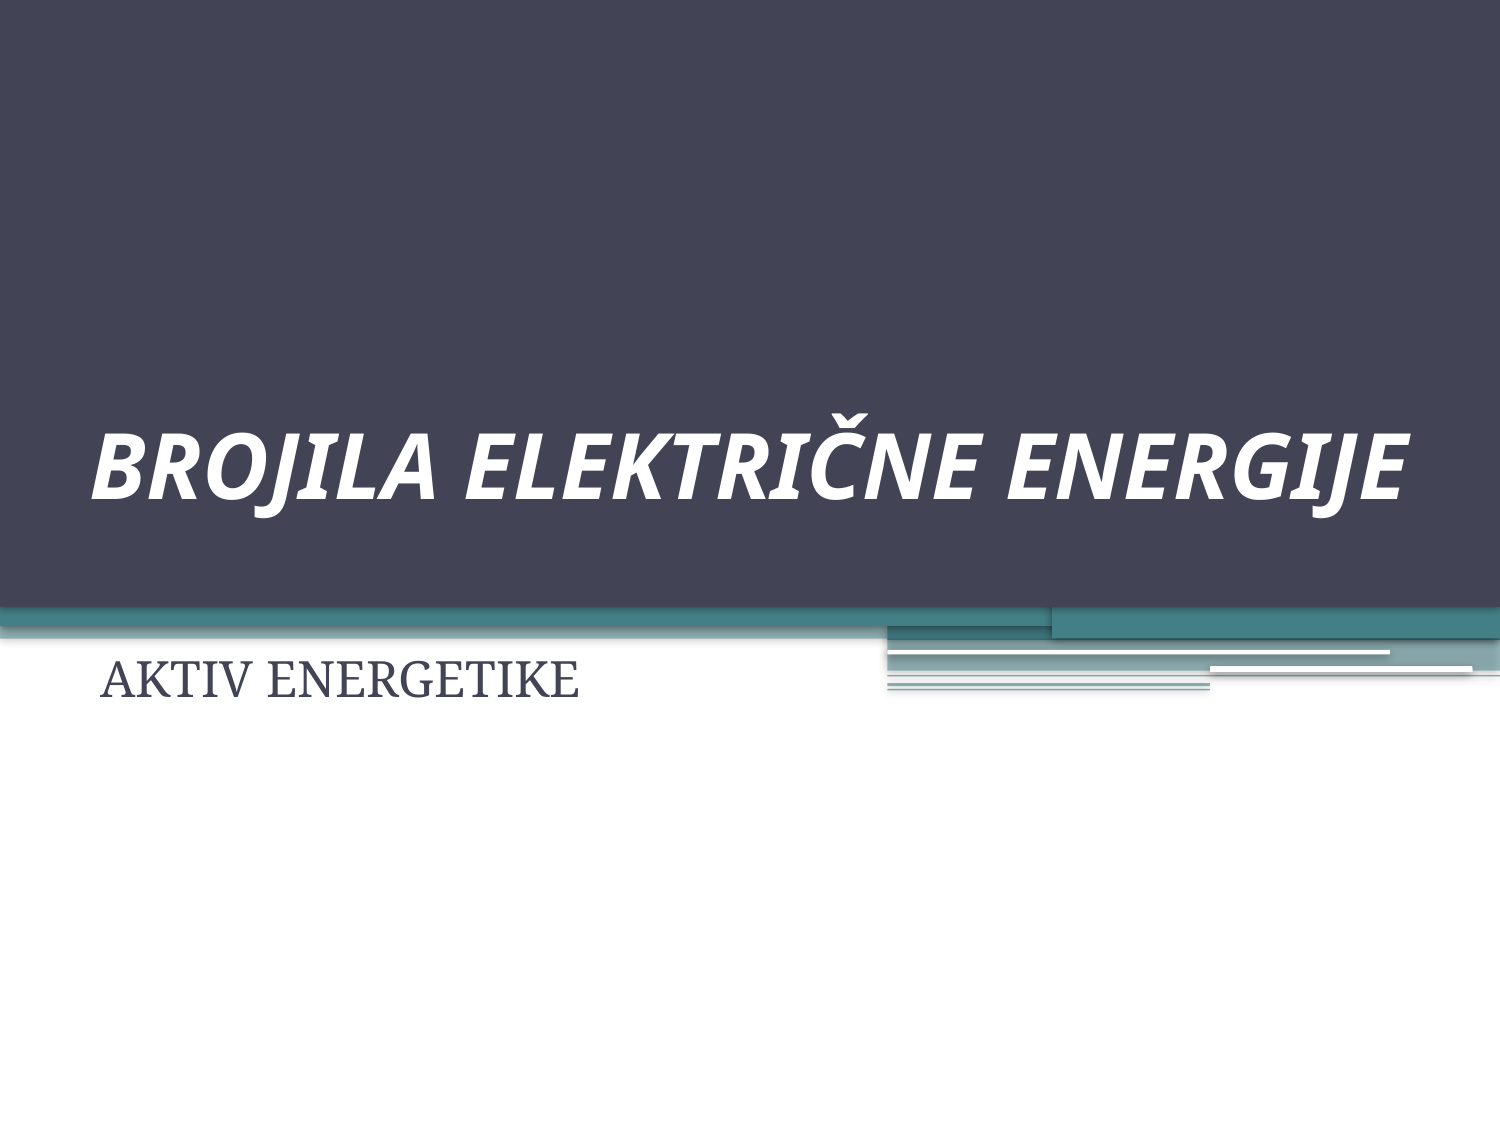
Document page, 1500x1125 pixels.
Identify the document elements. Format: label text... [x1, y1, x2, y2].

title BROJILA ELEKTRIČNE ENERGIJE [75, 394, 1463, 636]
subtitle AKTIV ENERGETIKE [75, 639, 888, 928]
